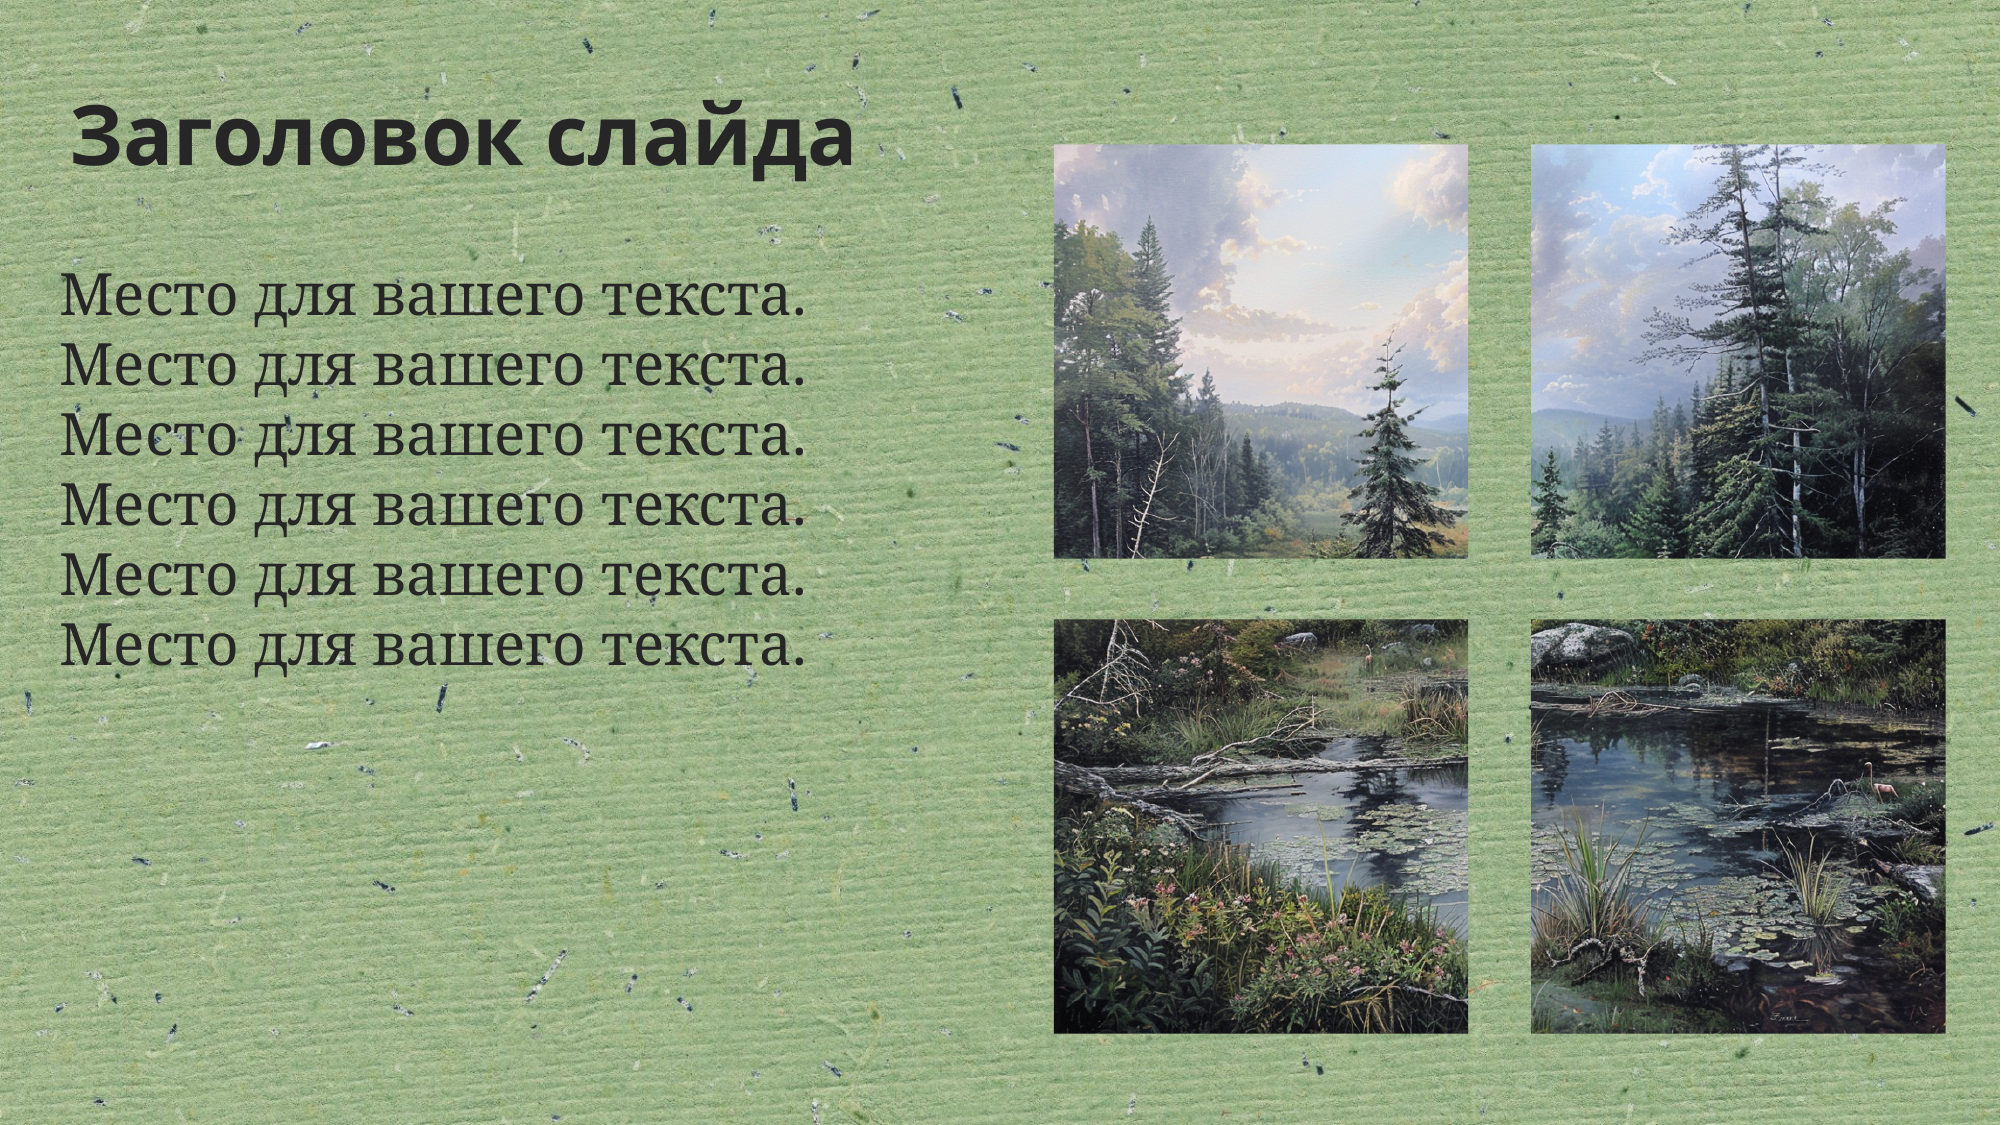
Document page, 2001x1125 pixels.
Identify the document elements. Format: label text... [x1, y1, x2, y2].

text_box Заголовок слайда [54, 85, 959, 250]
picture [1053, 144, 1946, 1034]
text_box Место для вашего текста. Место для вашего текста. Место для вашего текста. Место для вашего текста. Место для вашего текста. Место для вашего текста. [44, 250, 959, 755]
